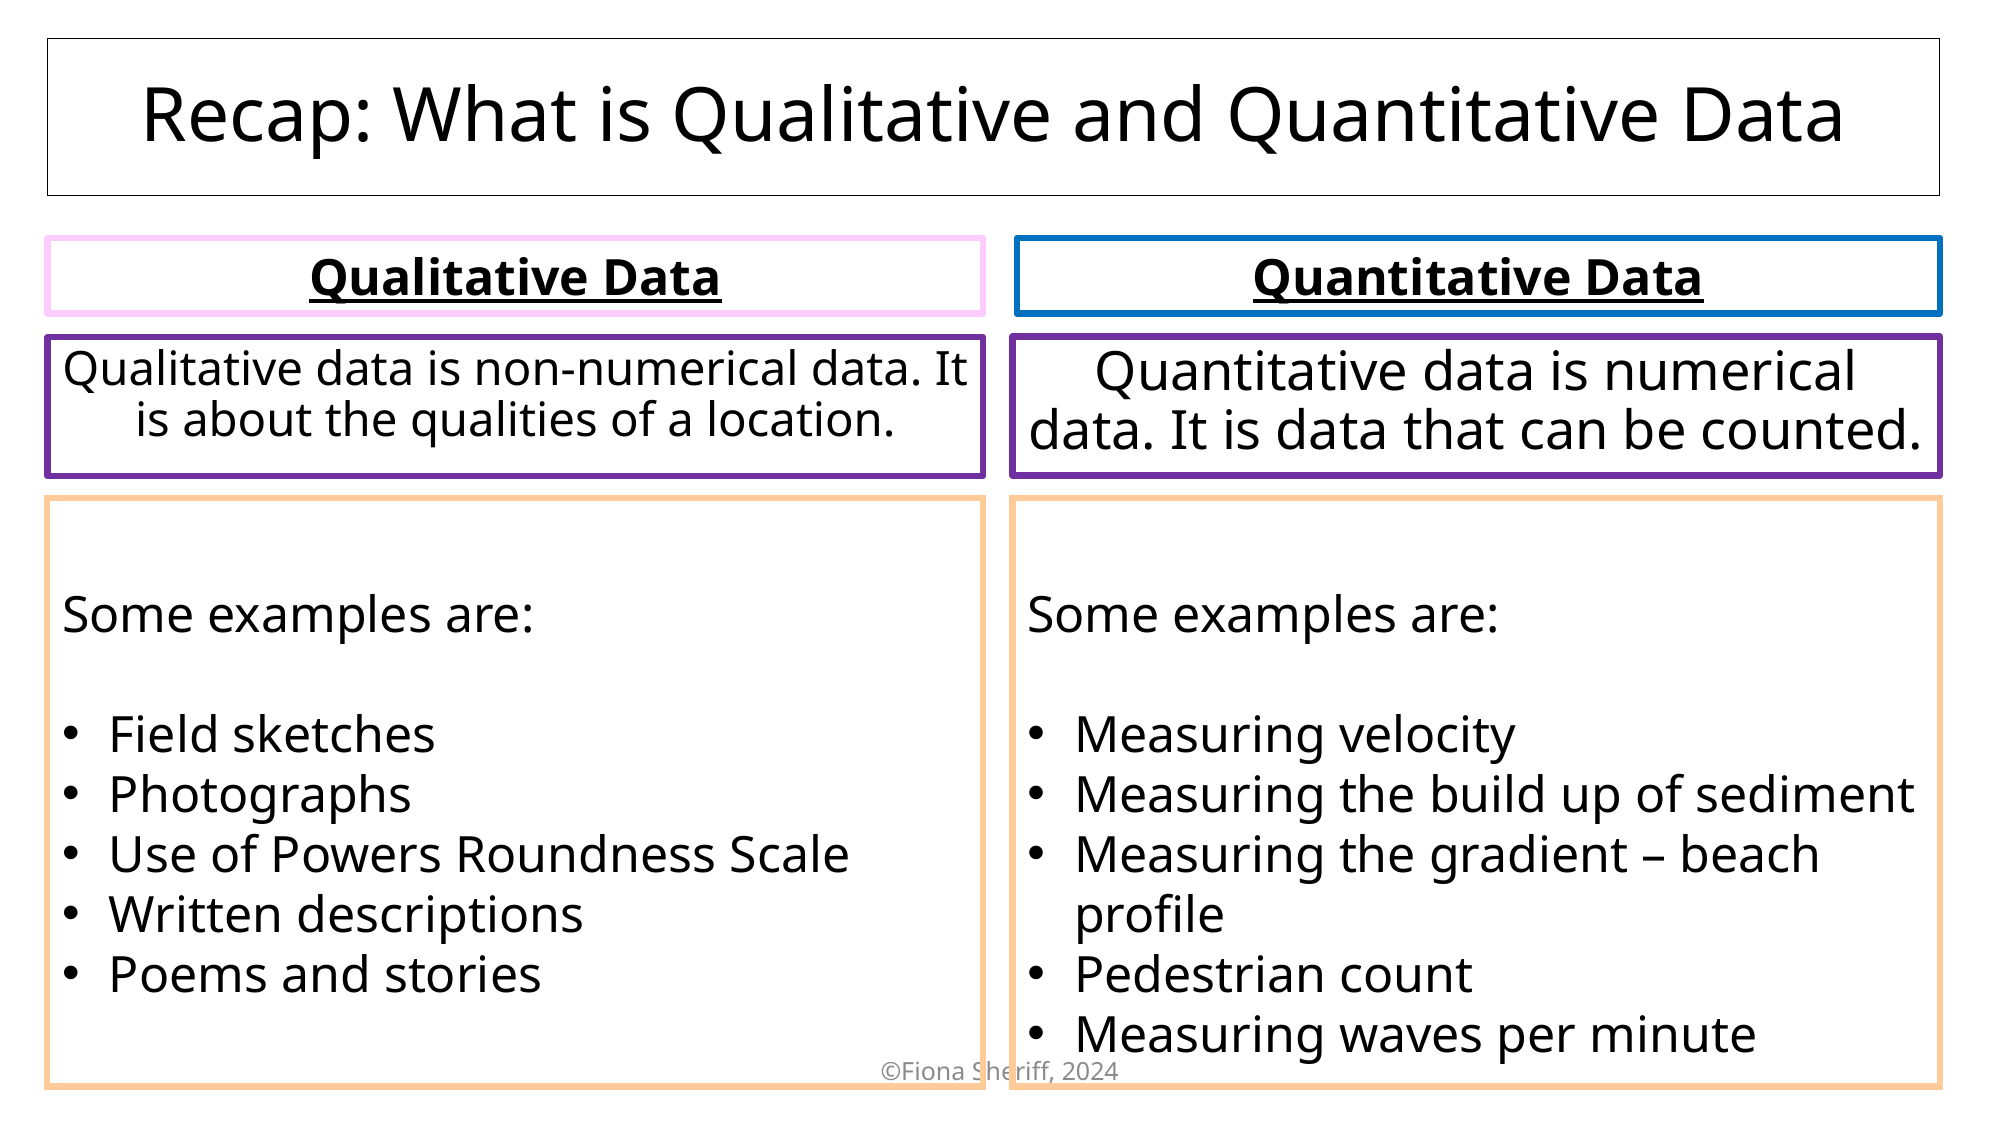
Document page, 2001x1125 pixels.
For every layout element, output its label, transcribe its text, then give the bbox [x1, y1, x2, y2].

text_box Some examples are: Field sketches Photographs Use of Powers Roundness Scale Written descriptions Poems and stories [46, 497, 984, 1088]
footer ©Fiona Sheriff, 2024 [662, 1042, 1338, 1103]
title Recap: What is Qualitative and Quantitative Data [47, 38, 1940, 196]
list Quantitative data is numerical data. It is data that can be counted. [1012, 336, 1940, 476]
list Qualitative Data [47, 237, 984, 314]
text_box Some examples are: Measuring velocity Measuring the build up of sediment Measuring the gradient – beach profile Pedestrian count Measuring waves per minute [1011, 497, 1941, 1088]
list Quantitative Data [1016, 237, 1940, 314]
list Qualitative data is non-numerical data. It is about the qualities of a location. [47, 337, 984, 477]
